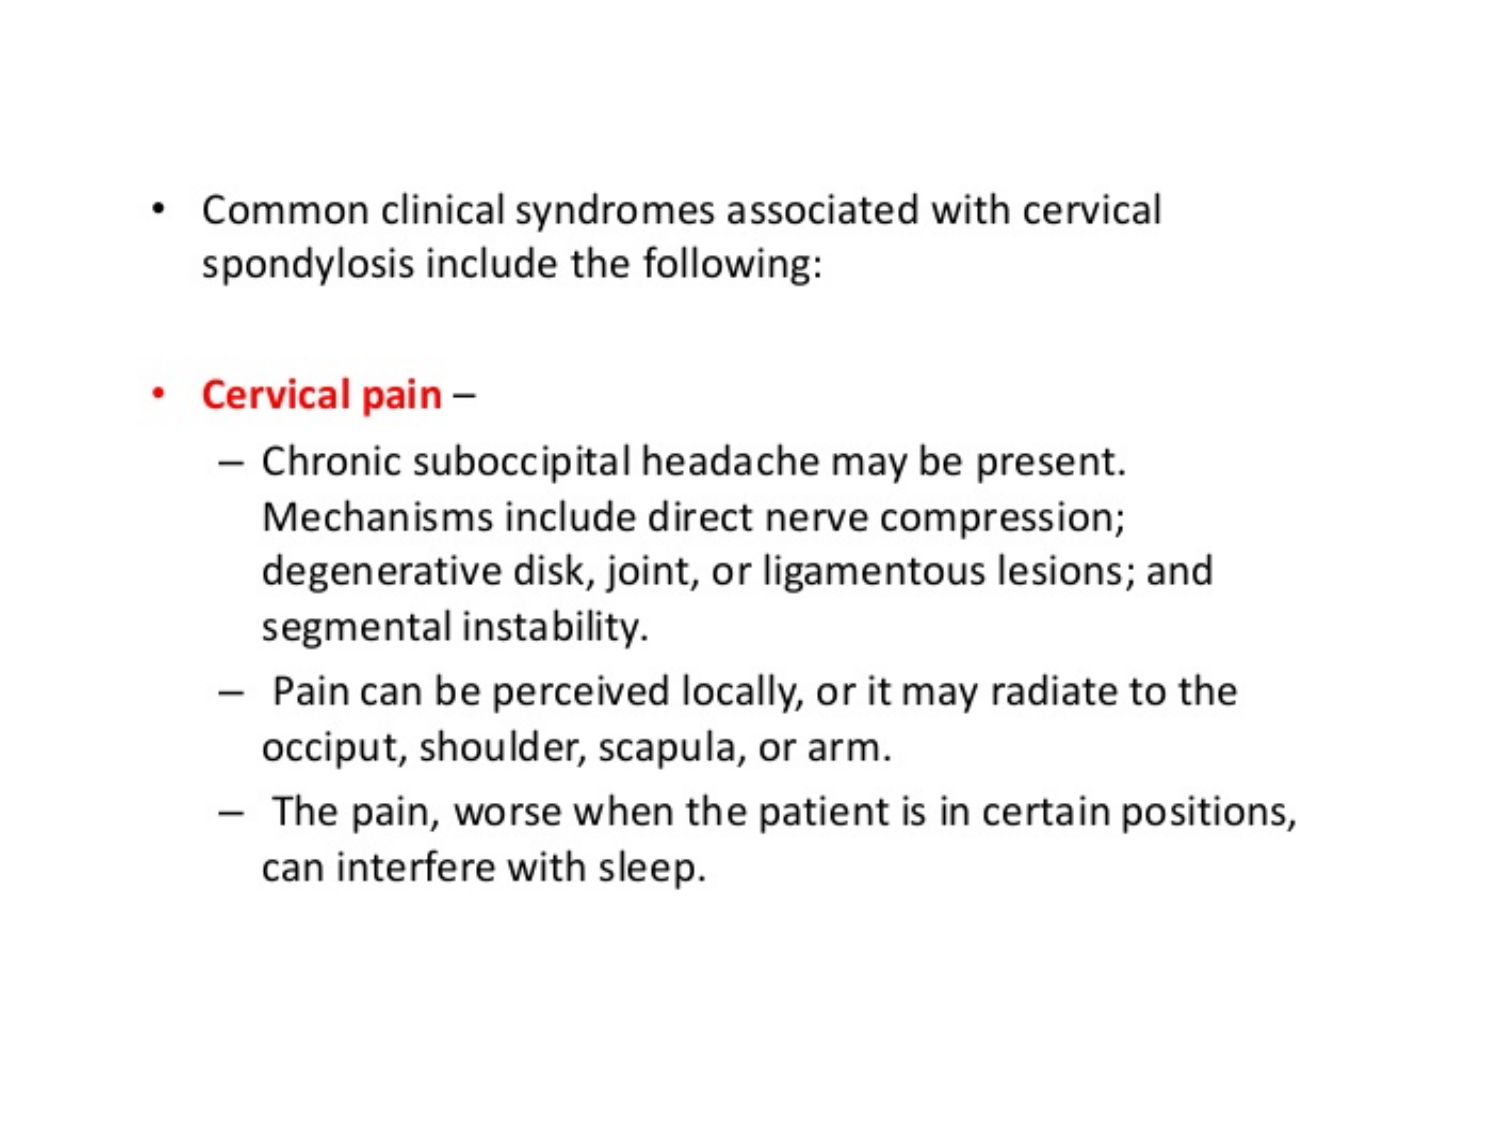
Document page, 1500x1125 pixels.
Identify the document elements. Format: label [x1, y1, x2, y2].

picture [70, 48, 1430, 1077]
